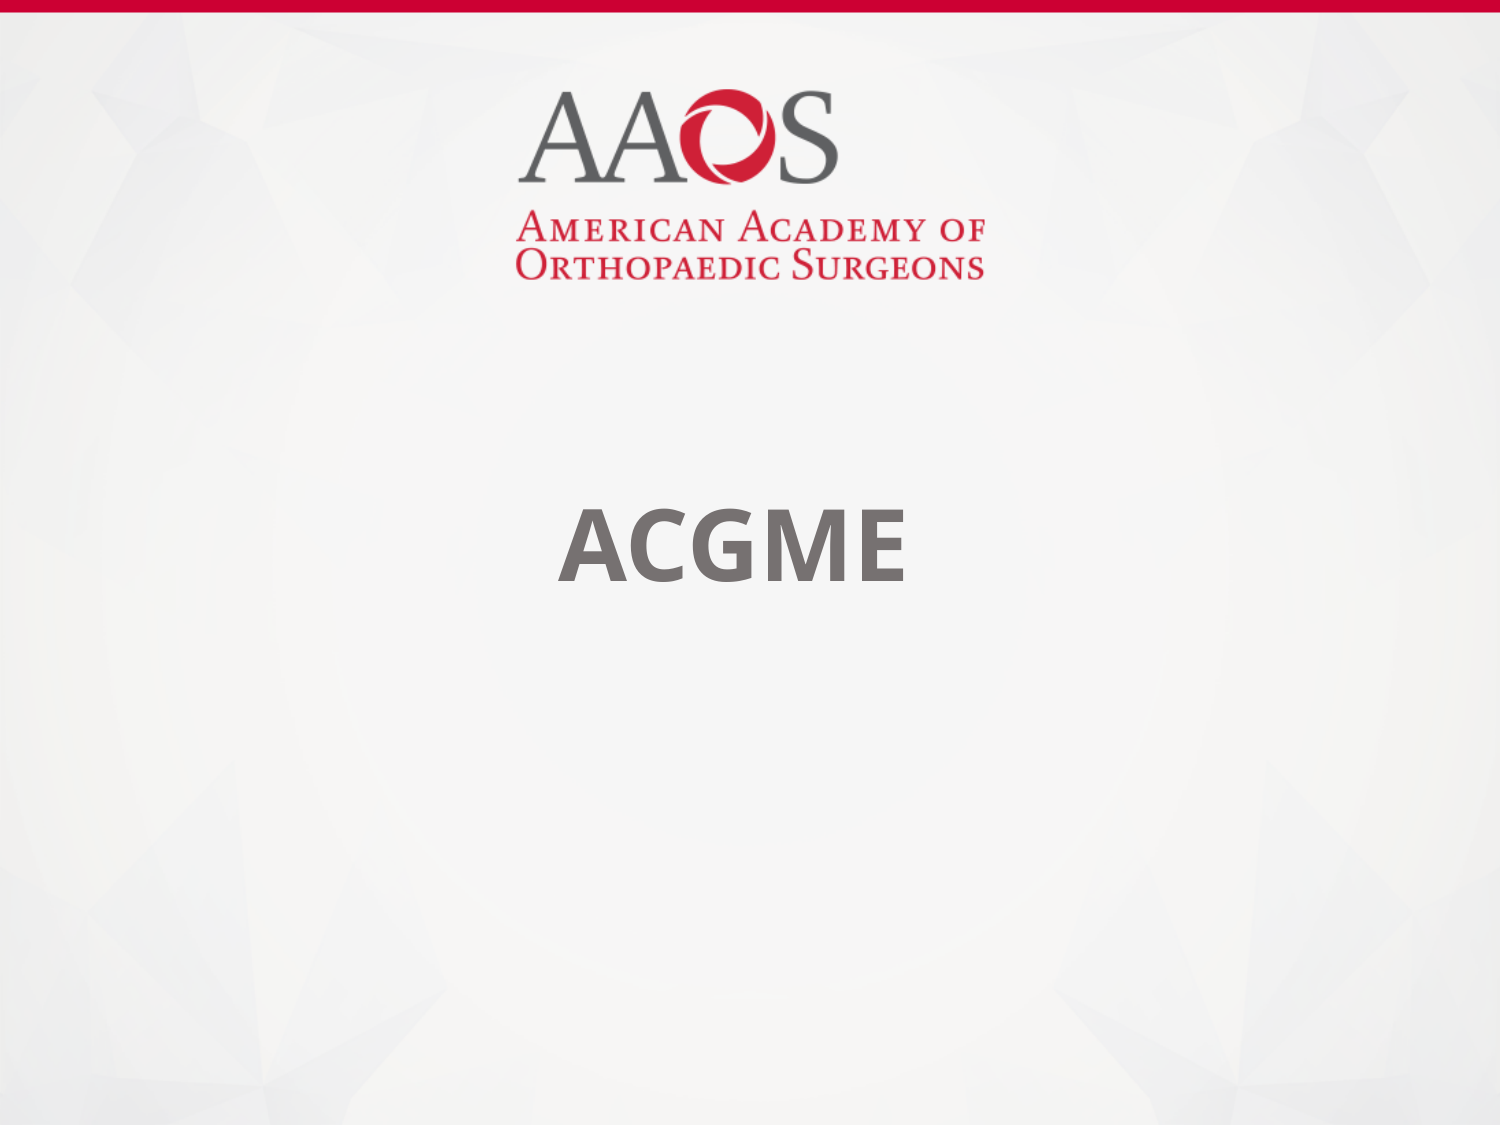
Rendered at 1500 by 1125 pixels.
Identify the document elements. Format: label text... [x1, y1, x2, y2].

title ACGME [171, 327, 1297, 611]
picture [0, 0, 1500, 1125]
